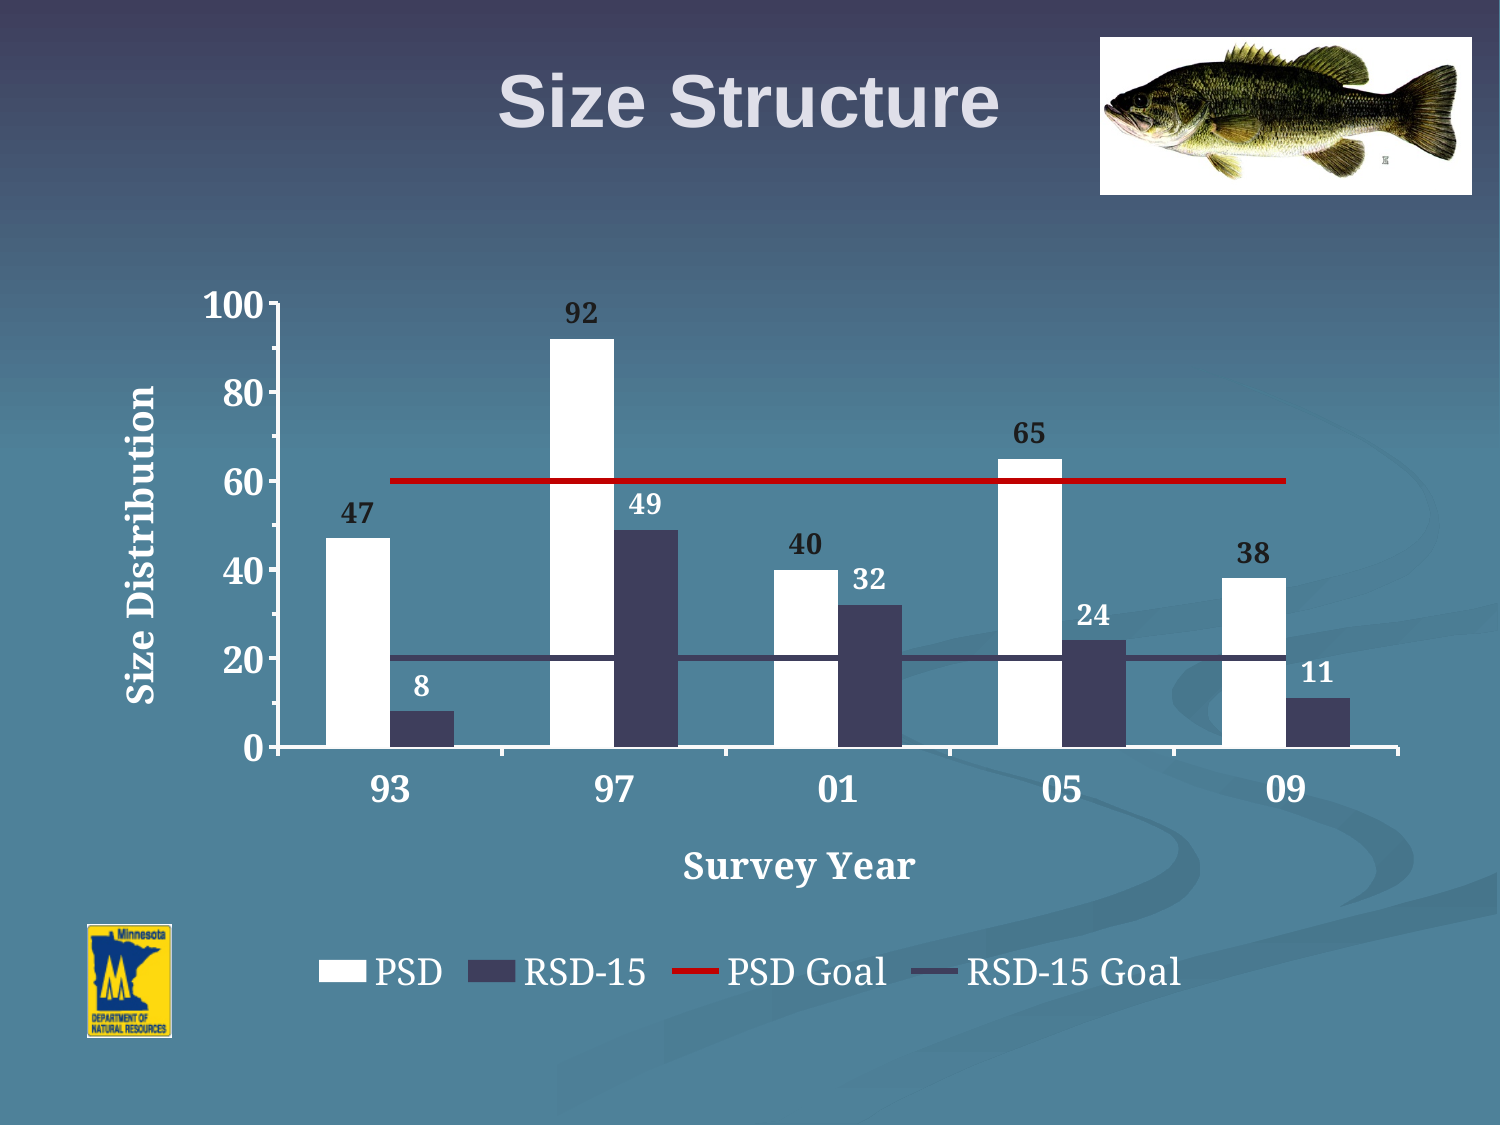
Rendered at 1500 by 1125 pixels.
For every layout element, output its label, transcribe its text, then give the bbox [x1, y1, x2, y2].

picture [87, 1005, 172, 1038]
picture [1099, 37, 1472, 196]
title Size Structure [75, 45, 1425, 233]
chart [74, 262, 1426, 1005]
